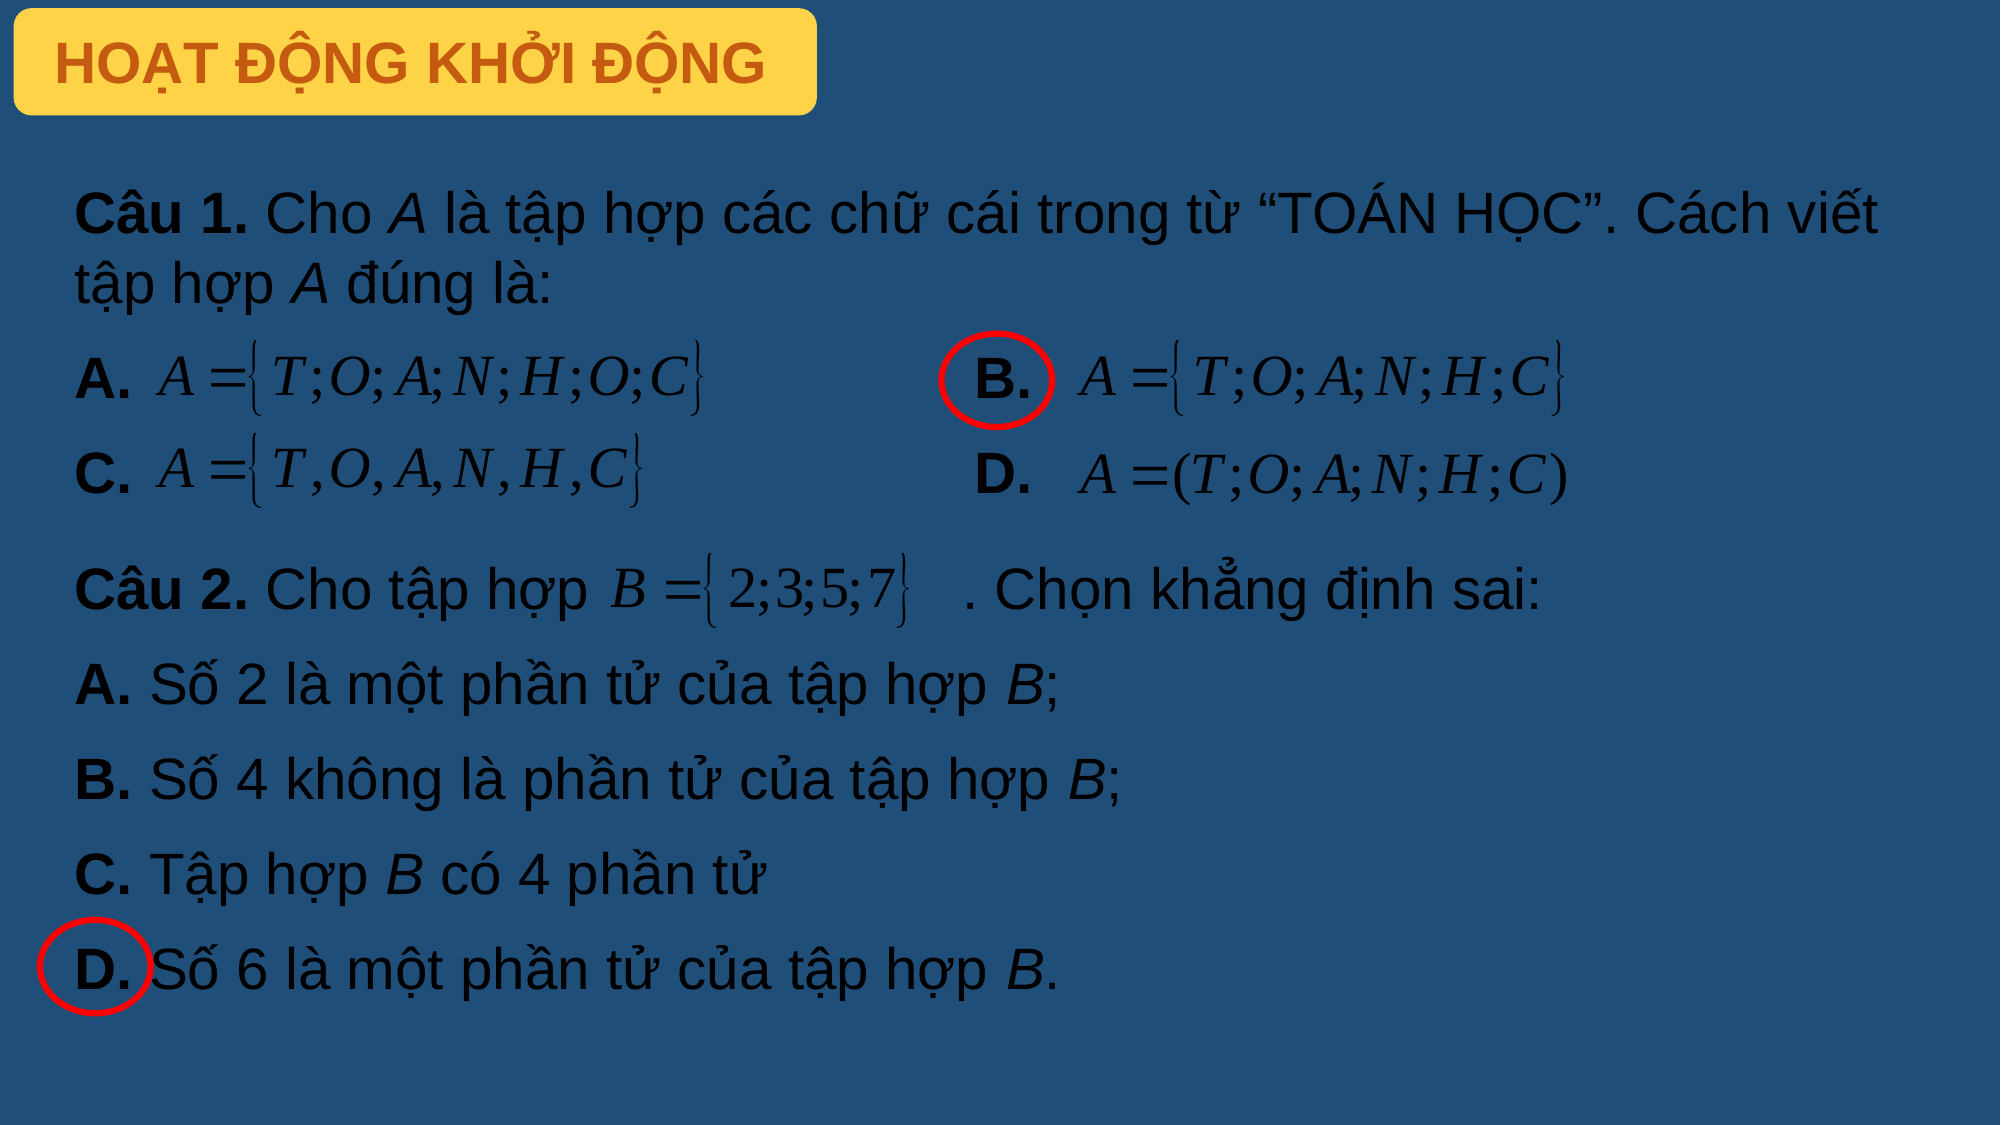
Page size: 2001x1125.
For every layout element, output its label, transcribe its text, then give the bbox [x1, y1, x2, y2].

text_box Câu 1. Cho A là tập hợp các chữ cái trong từ “TOÁN HỌC”. Cách viết tập hợp A đúng là: A. B. C. D. [59, 167, 1934, 513]
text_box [1072, 447, 1573, 513]
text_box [150, 340, 718, 420]
text_box [38, 918, 152, 1015]
text_box [940, 332, 1054, 429]
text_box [1072, 340, 1579, 420]
text_box Câu 2. Cho tập hợp . Chọn khẳng định sai: A. Số 2 là một phần tử của tập hợp B; B. Số 4 không là phần tử của tập hợp B; C. Tập hợp B có 4 phần tử D. Số 6 là một phần tử của tập hợp B. [59, 543, 1934, 1009]
text_box [12, 7, 818, 117]
text_box HOẠT ĐỘNG KHỞI ĐỘNG [39, 17, 817, 103]
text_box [150, 433, 657, 513]
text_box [604, 553, 924, 633]
